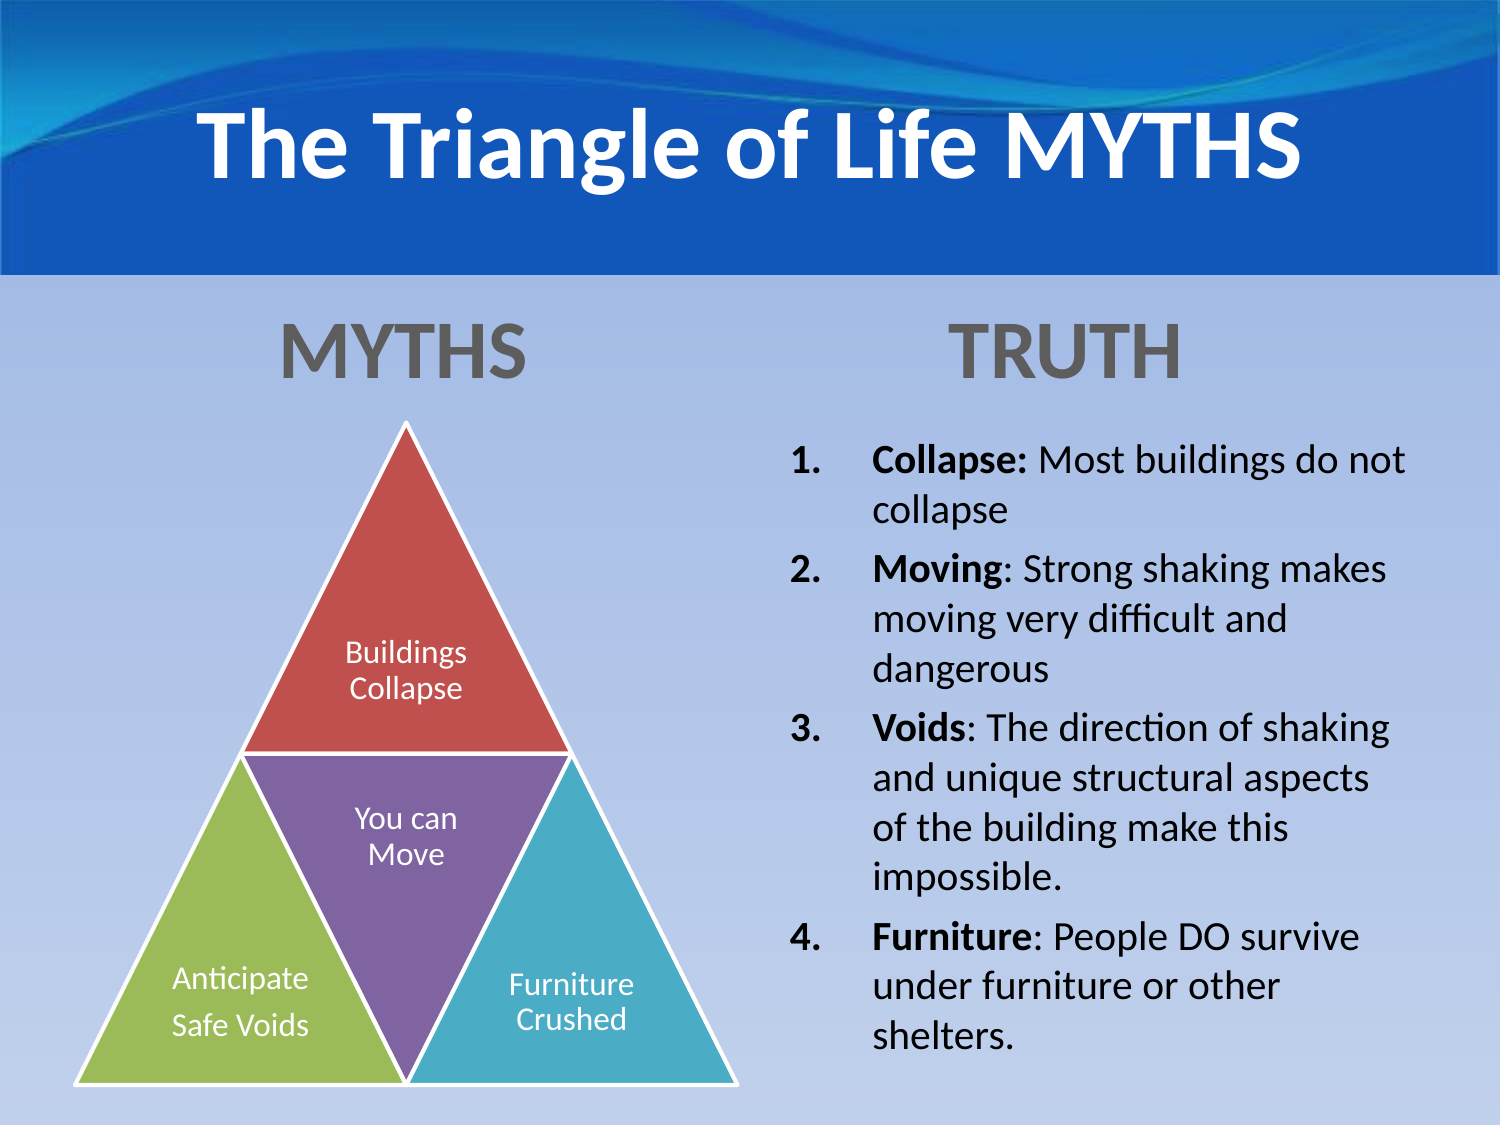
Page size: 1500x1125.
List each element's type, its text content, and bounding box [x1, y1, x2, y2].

picture [0, 0, 1500, 276]
list Collapse: Most buildings do not collapse Moving: Strong shaking makes moving very difficult and dangerous Voids: The direction of shaking and unique structural aspects of the building make this impossible. Furniture: People DO survive under furniture or other shelters. [774, 425, 1425, 1075]
text_box TRUTH [933, 287, 1199, 403]
text_box MYTHS [263, 287, 543, 380]
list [74, 382, 738, 1125]
